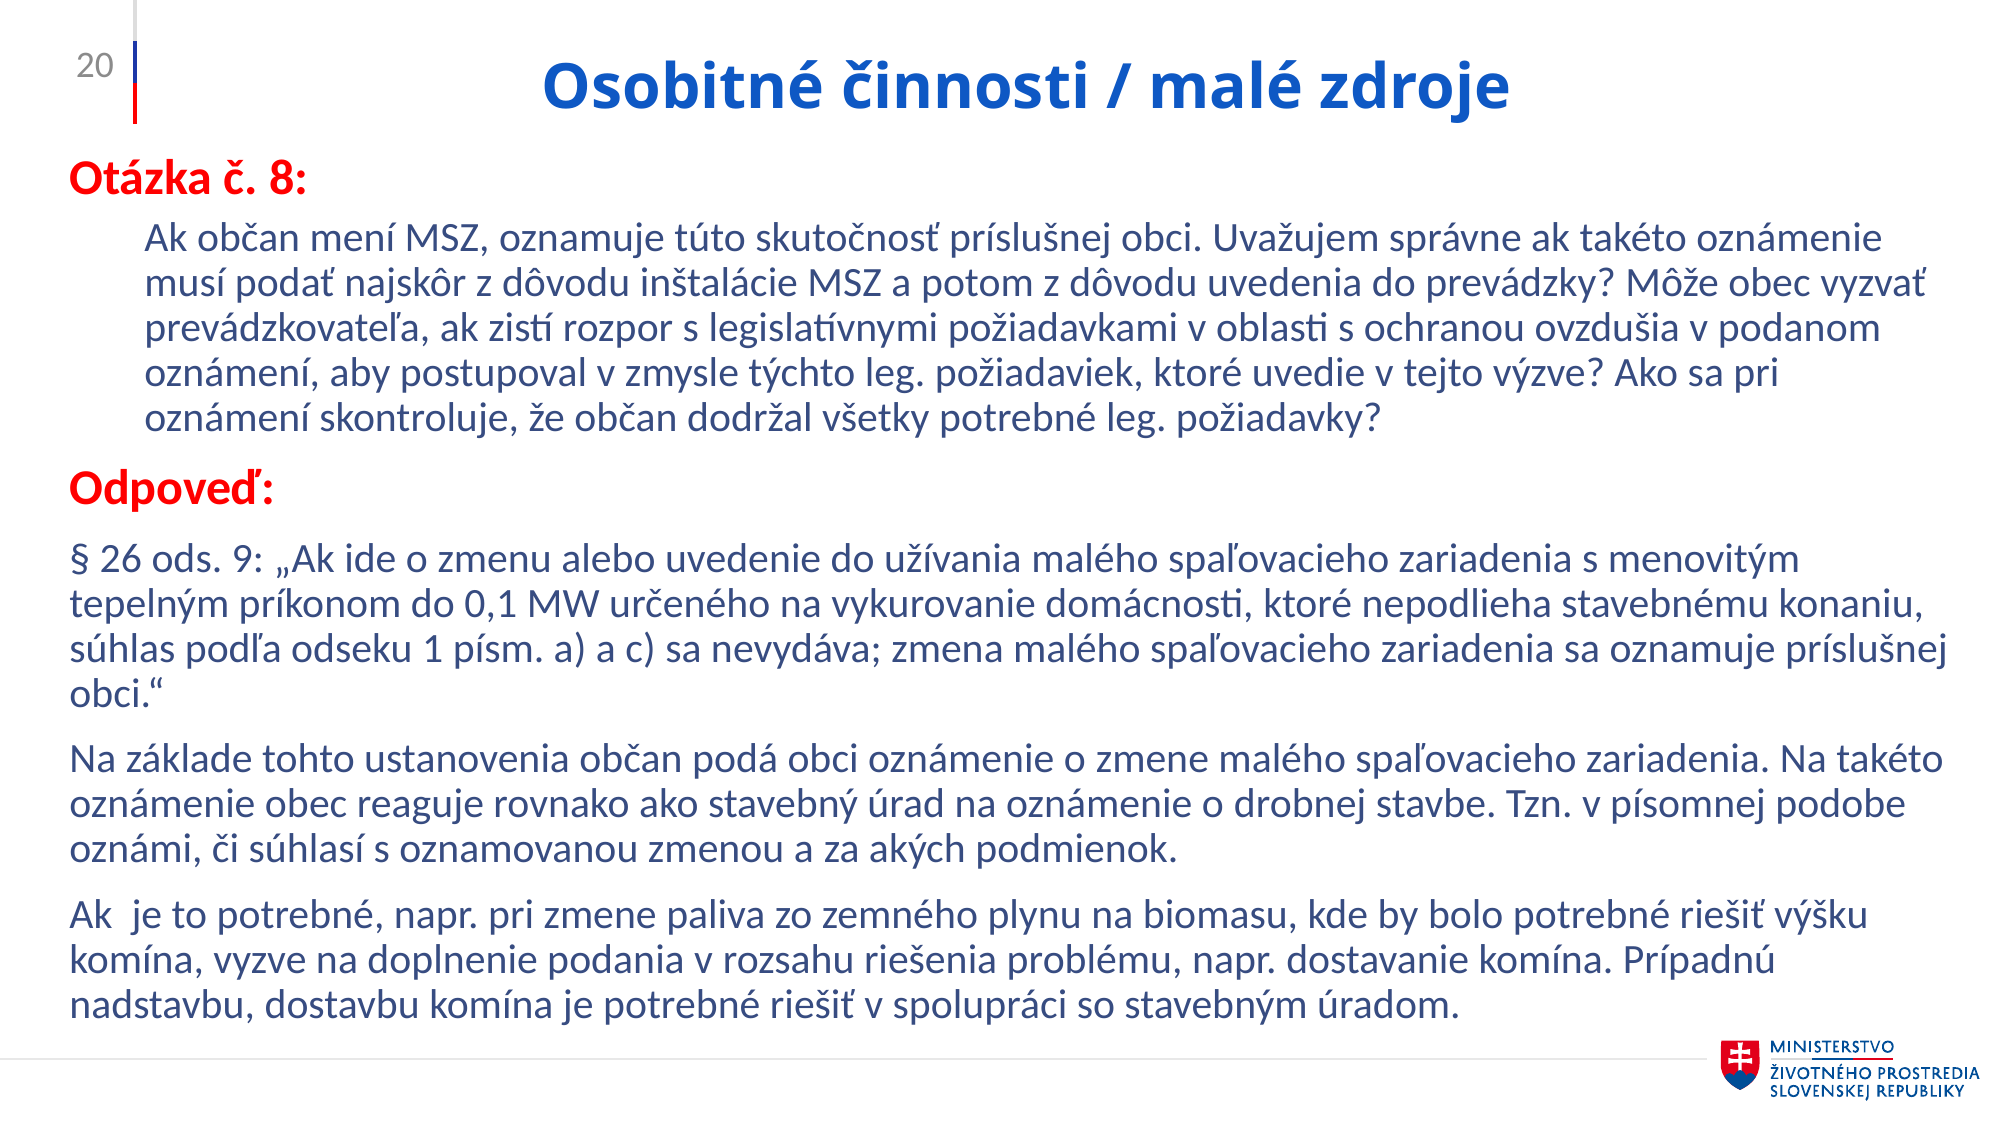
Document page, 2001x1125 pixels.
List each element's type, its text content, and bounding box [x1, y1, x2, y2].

title Osobitné činnosti / malé zdroje [140, 43, 1915, 133]
list Otázka č. 8: Ak občan mení MSZ, oznamuje túto skutočnosť príslušnej obci. Uvažujem správne ak takéto oznámenie musí podať najskôr z dôvodu inštalácie MSZ a potom z dôvodu uvedenia do prevádzky? Môže obec vyzvať prevádzkovateľa, ak zistí rozpor s legislatívnymi požiadavkami v oblasti s ochranou ovzdušia v podanom oznámení, aby postupoval v zmysle týchto leg. požiadaviek, ktoré uvedie v tejto výzve? Ako sa pri oznámení skontroluje, že občan dodržal všetky potrebné leg. požiadavky? Odpoveď: § 26 ods. 9: „Ak ide o zmenu alebo uvedenie do užívania malého spaľovacieho zariadenia s menovitým tepelným príkonom do 0,1 MW určeného na vykurovanie domácnosti, ktoré nepodlieha stavebnému konaniu, súhlas podľa odseku 1 písm. a) a c) sa nevydáva; zmena malého spaľovacieho zariadenia sa oznamuje príslušnej obci.“ Na základe tohto ustanovenia občan podá obci oznámenie o zmene malého spaľovacieho zariadenia. Na takéto oznámenie obec reaguje rovnako ako stavebný úrad na oznámenie o drobnej stavbe. Tzn. v písomnej podobe oznámi, či súhlasí s oznamovanou zmenou a za akých podmienok. Ak je to potrebné, napr. pri zmene paliva zo zemného plynu na biomasu, kde by bolo potrebné riešiť výšku komína, vyzve na doplnenie podania v rozsahu riešenia problému, napr. dostavanie komína. Prípadnú nadstavbu, dostavbu komína je potrebné riešiť v spolupráci so stavebným úradom. [54, 143, 1966, 1045]
slide_number 20 [10, 32, 129, 92]
